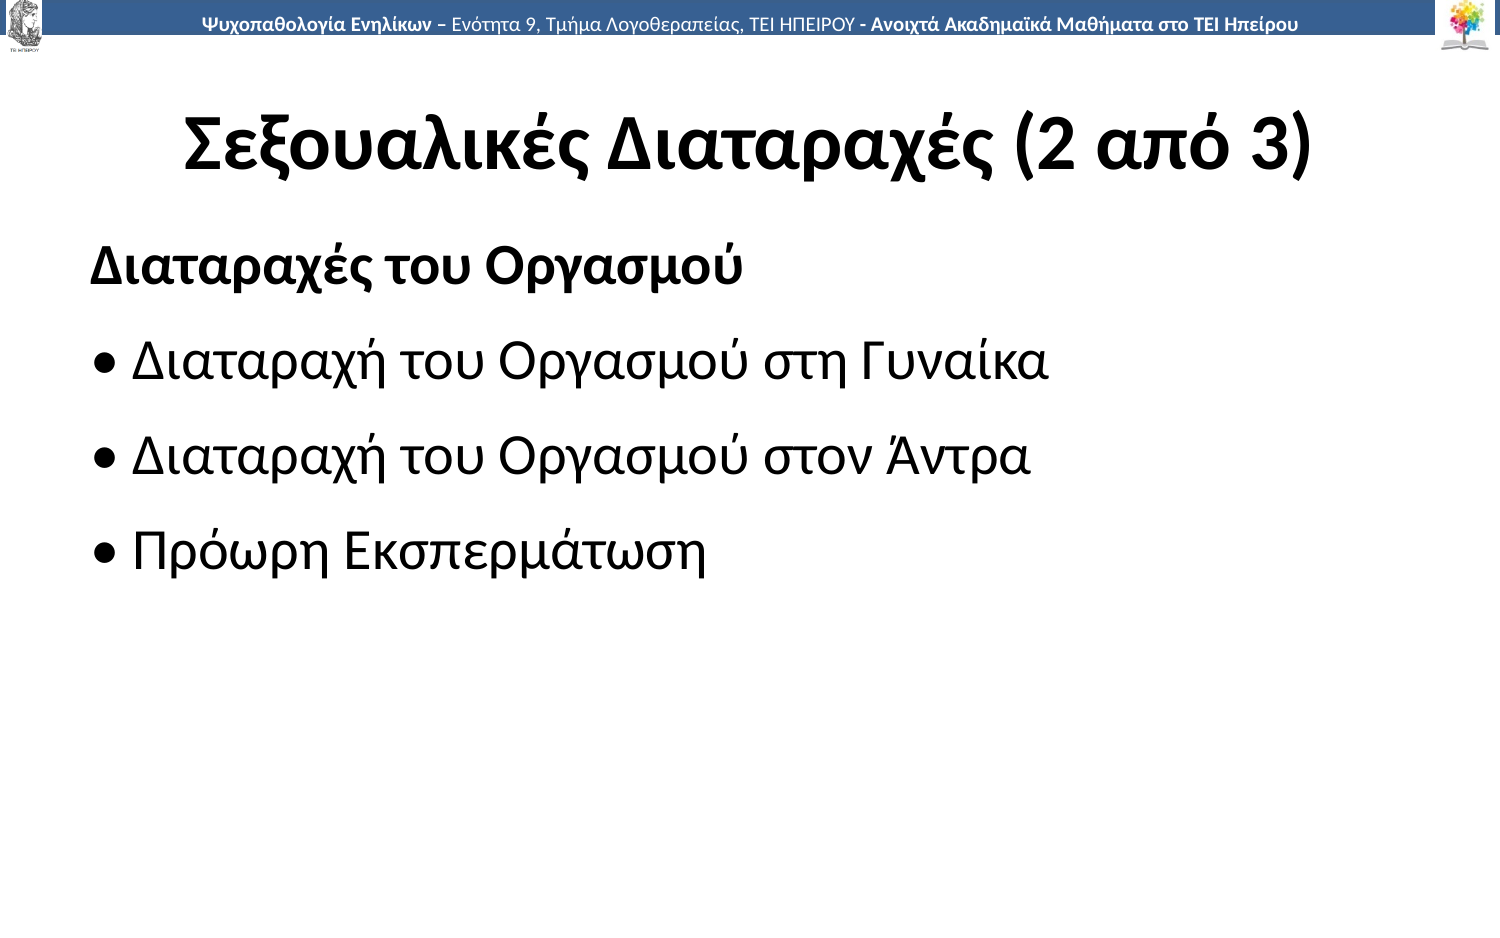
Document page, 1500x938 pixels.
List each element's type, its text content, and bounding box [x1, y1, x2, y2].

title Σεξουαλικές Διαταραχές (2 από 3) [75, 82, 1425, 194]
picture [1435, 0, 1495, 52]
list Διαταραχές του Οργασμού • Διαταραχή του Οργασμού στη Γυναίκα • Διαταραχή του Οργασμού στον Άντρα • Πρόωρη Εκσπερμάτωση [75, 218, 1425, 838]
picture [6, 0, 42, 54]
